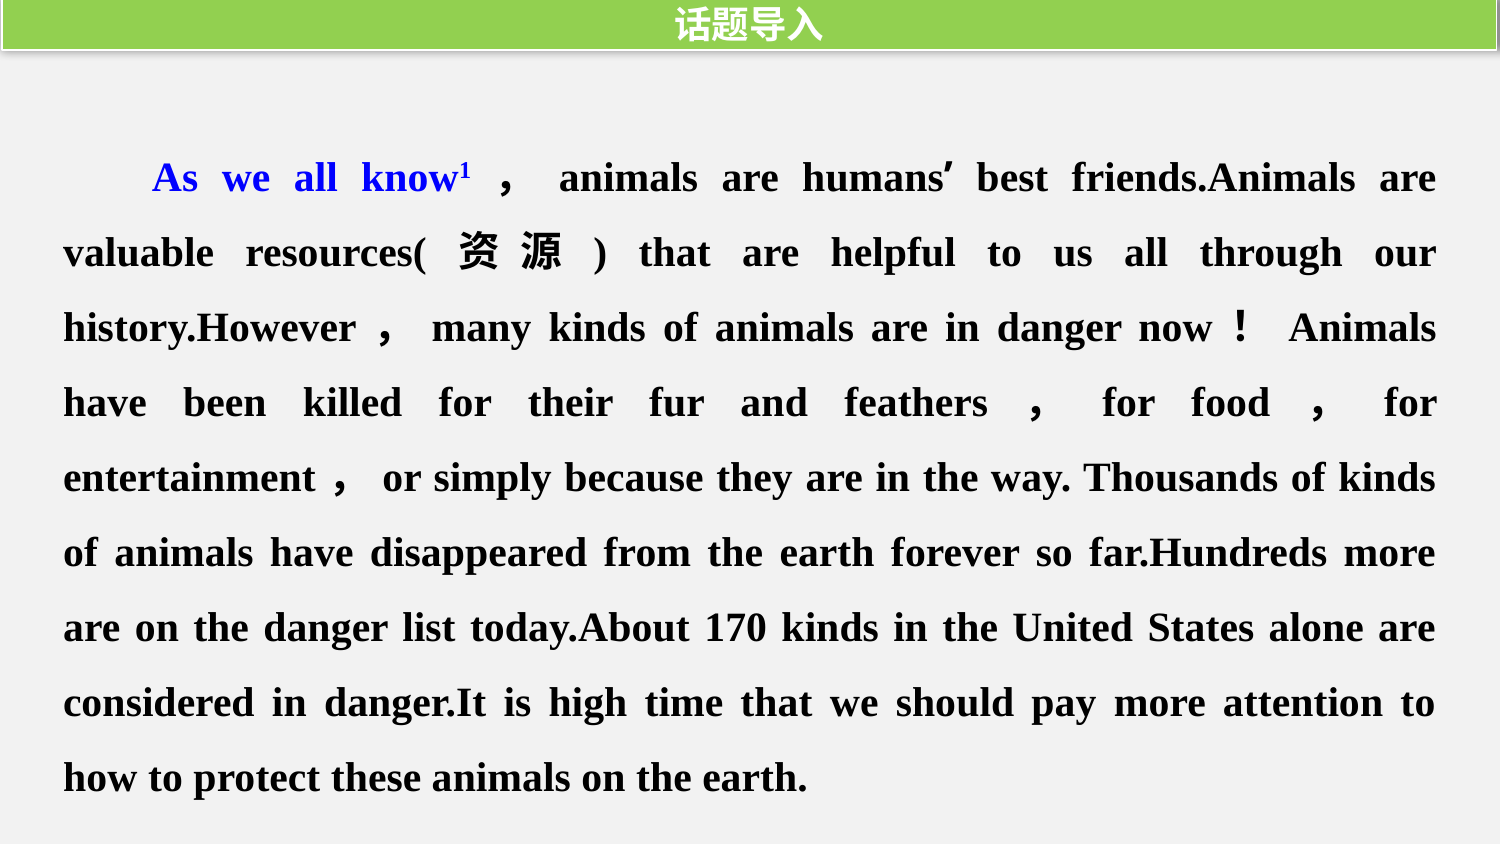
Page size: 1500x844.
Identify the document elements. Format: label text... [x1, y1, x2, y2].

text_box As we all know1，animals are humans’ best friends.Animals are valuable resources(资源) that are helpful to us all through our history.However，many kinds of animals are in danger now！Animals have been killed for their fur and feathers，for food，for entertainment，or simply because they are in the way. Thousands of kinds of animals have disappeared from the earth forever so far.Hundreds more are on the danger list today.About 170 kinds in the United States alone are considered in danger.It is high time that we should pay more attention to how to protect these animals on the earth. [48, 117, 1452, 808]
text_box 话题导入 [1, 0, 1497, 51]
